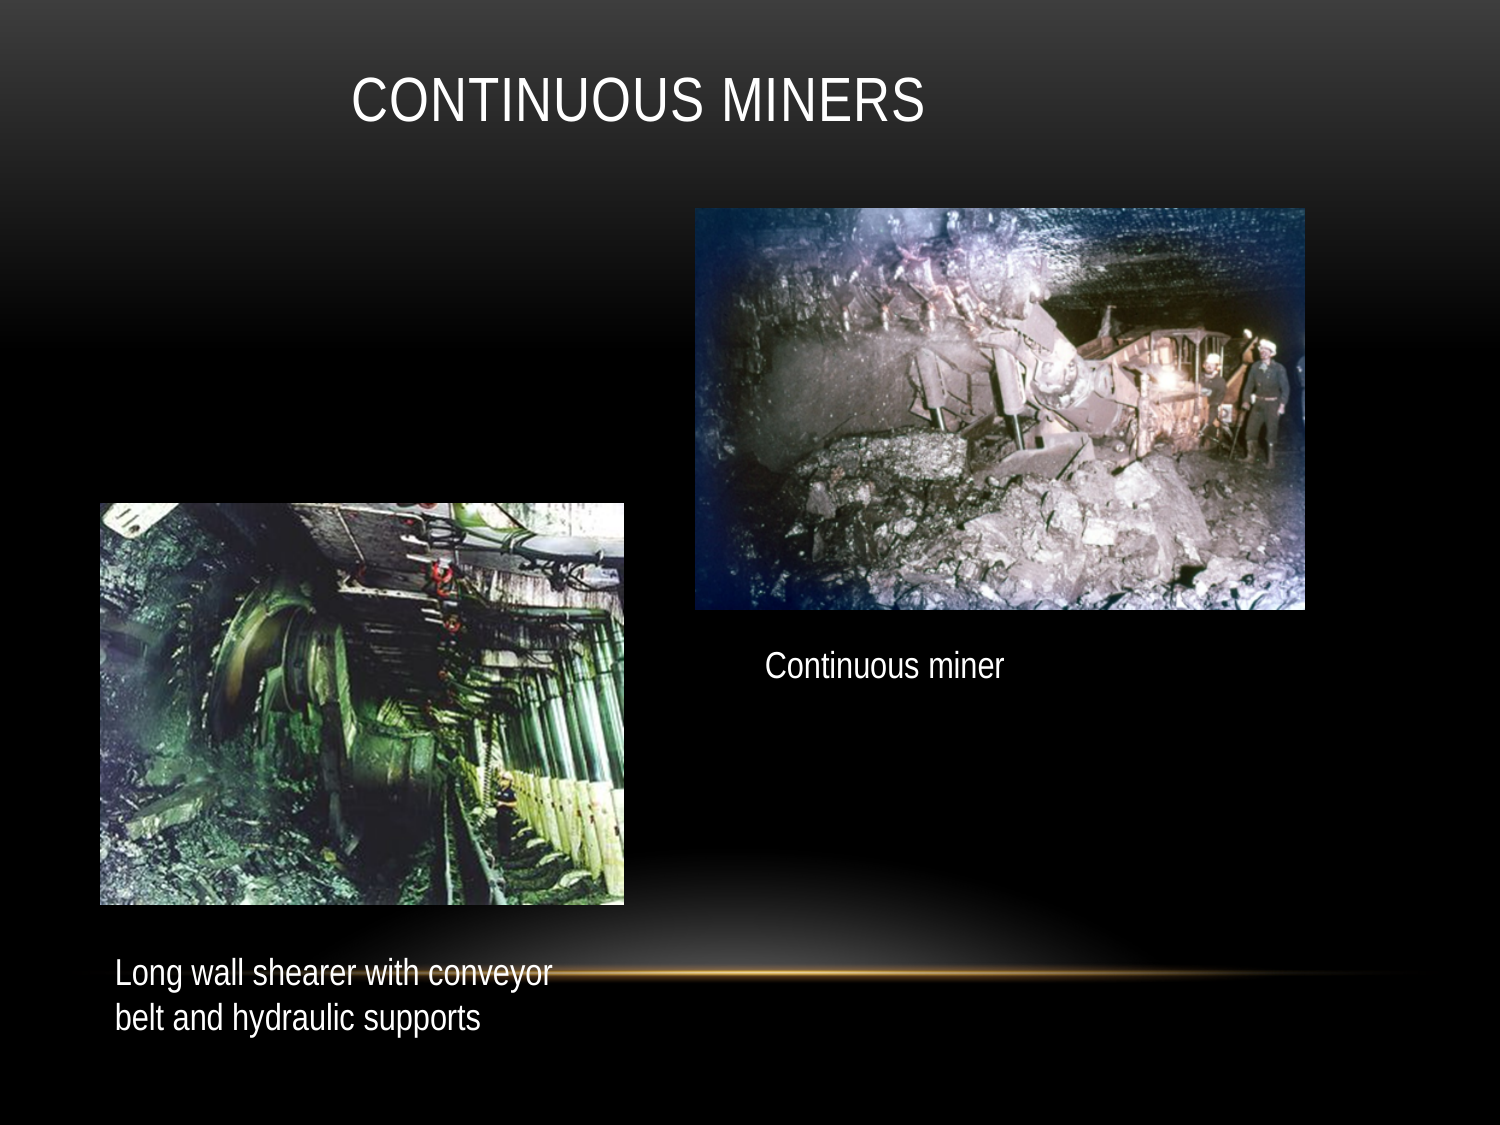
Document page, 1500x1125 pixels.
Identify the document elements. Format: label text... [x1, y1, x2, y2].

text_box Continuous miners [336, 51, 1199, 141]
text_box Long wall shearer with conveyor belt and hydraulic supports [100, 940, 624, 1046]
text_box Continuous miner [750, 633, 1353, 694]
picture [0, 0, 1500, 1125]
